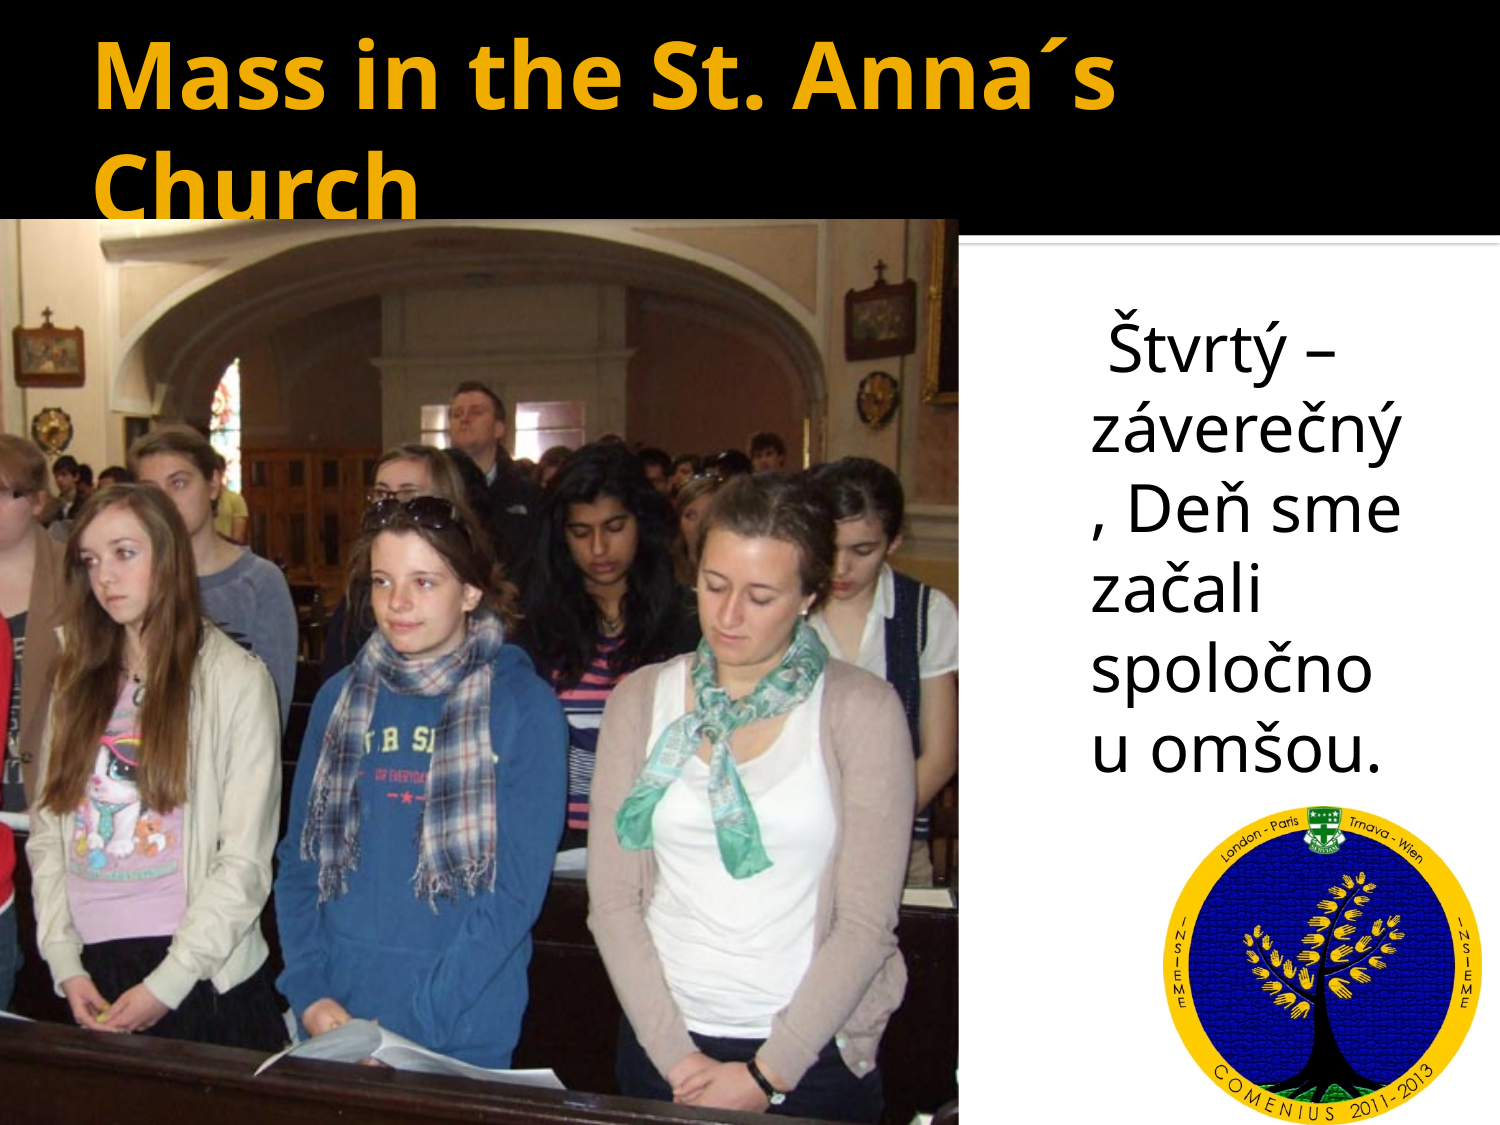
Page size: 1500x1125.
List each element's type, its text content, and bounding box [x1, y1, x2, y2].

picture [1163, 806, 1482, 1125]
list Štvrtý – záverečný, Deň sme začali spoločnou omšou. [1009, 291, 1425, 1050]
title Mass in the St. Anna´s Church [75, 25, 1425, 231]
picture [0, 219, 959, 1125]
